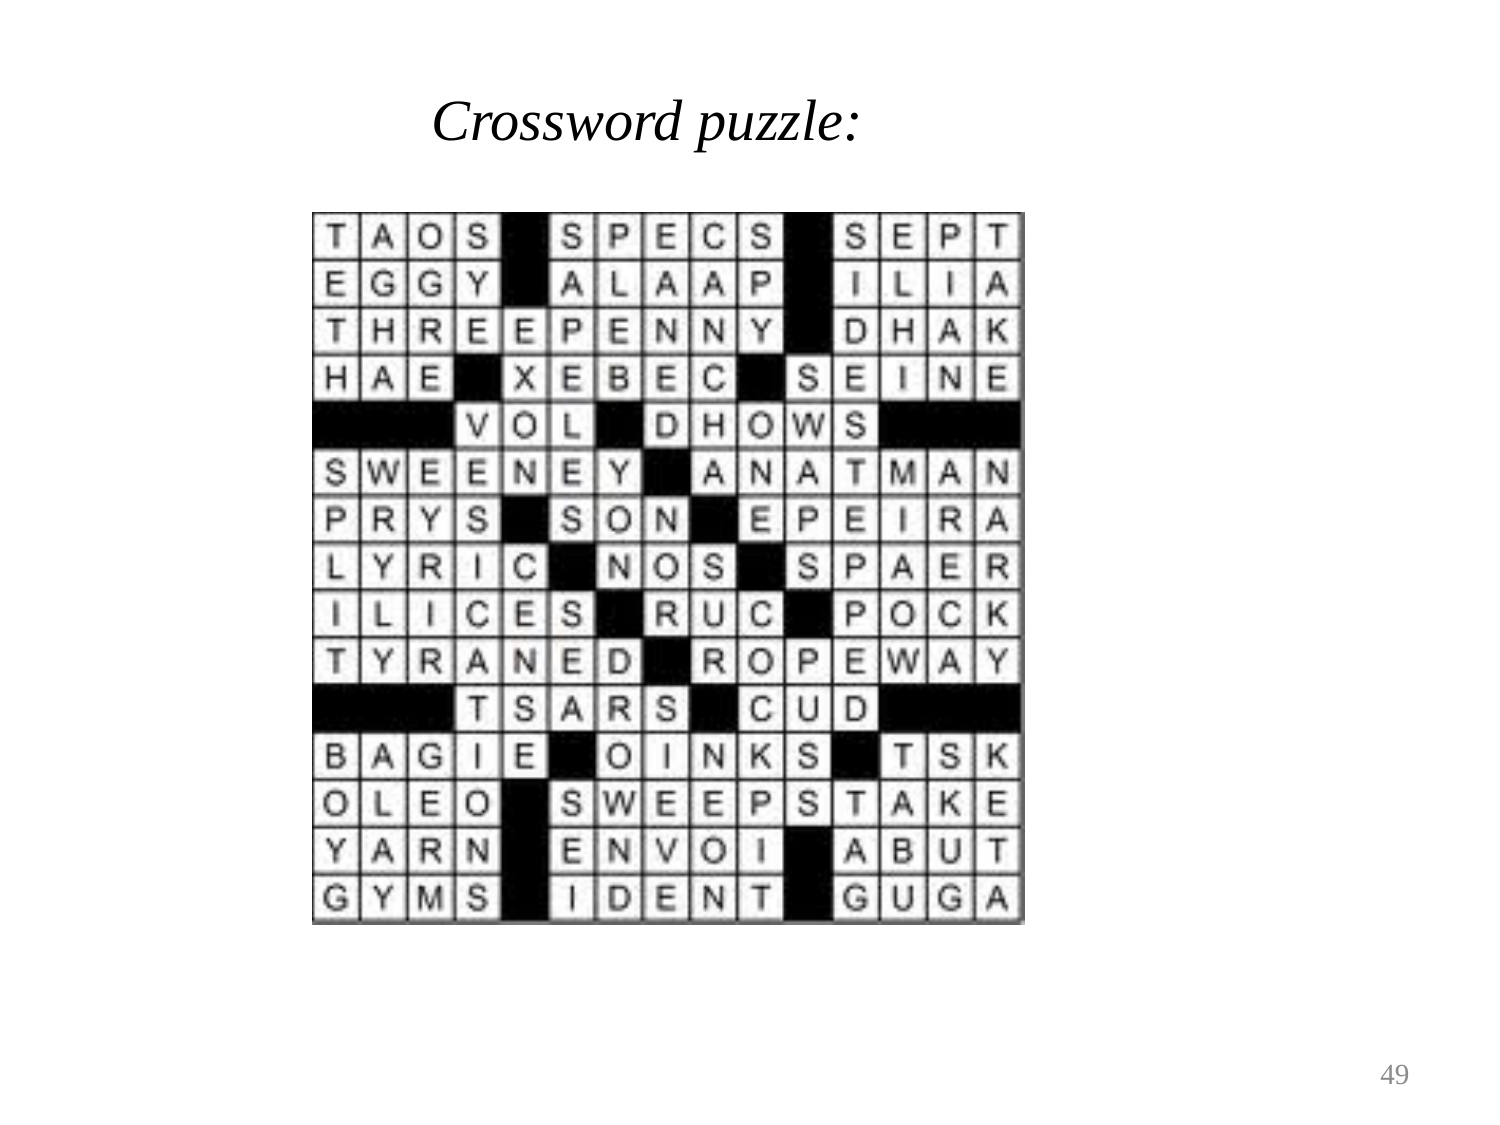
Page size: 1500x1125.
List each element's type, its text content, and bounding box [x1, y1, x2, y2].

picture [312, 212, 1026, 926]
text_box Crossword puzzle: [416, 75, 879, 160]
slide_number 49 [1074, 1042, 1425, 1103]
